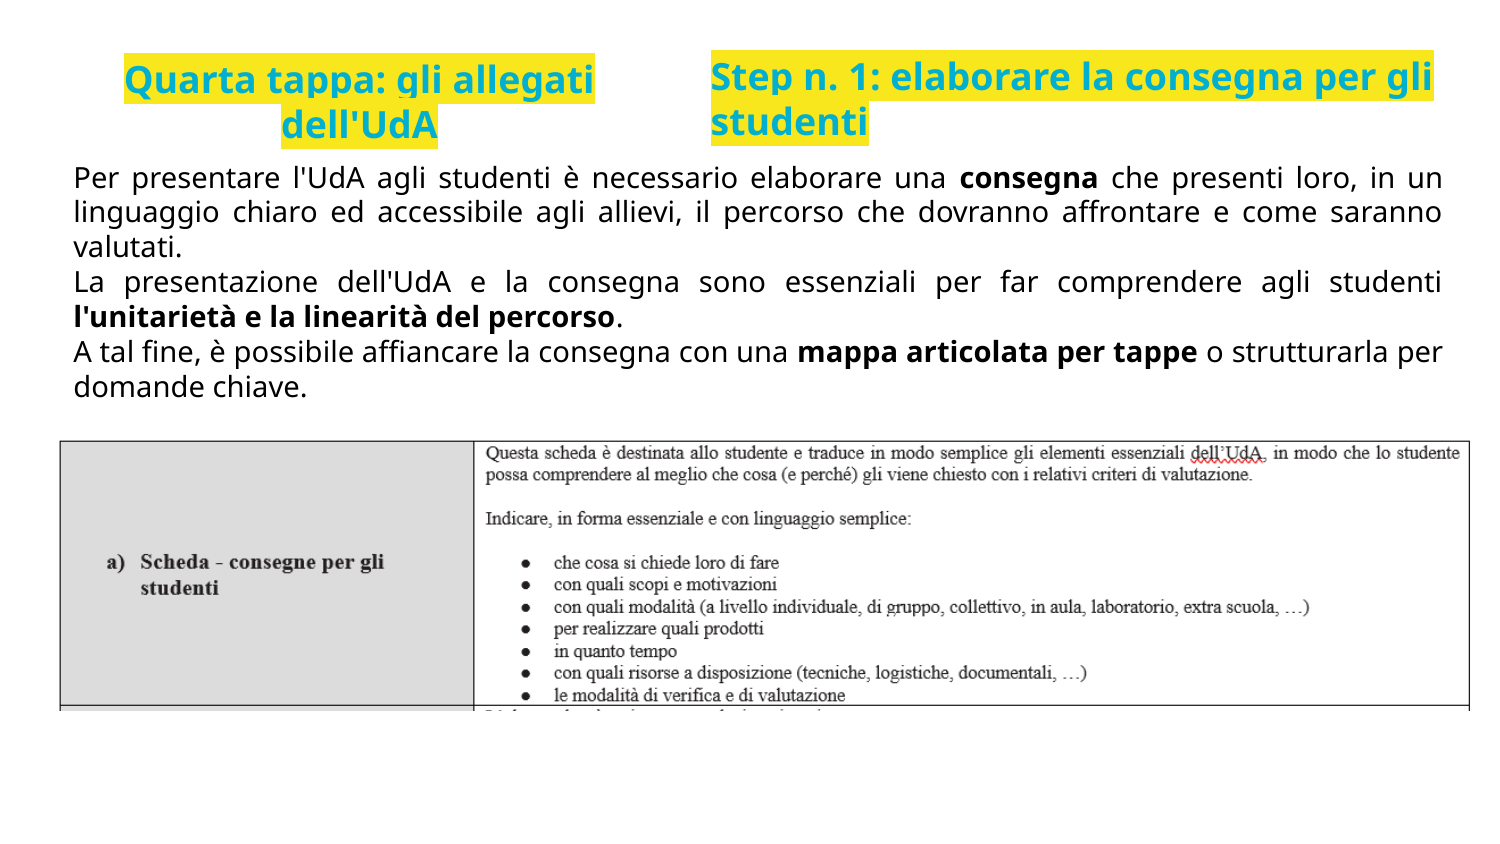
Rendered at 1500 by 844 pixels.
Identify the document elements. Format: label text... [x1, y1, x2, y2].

picture [35, 421, 1500, 711]
title Quarta tappa: gli allegati dell'UdA [35, 40, 684, 135]
text_box Per presentare l'UdA agli studenti è necessario elaborare una consegna che presenti loro, in un linguaggio chiaro ed accessibile agli allievi, il percorso che dovranno affrontare e come saranno valutati. La presentazione dell'UdA e la consegna sono essenziali per far comprendere agli studenti l'unitarietà e la linearità del percorso. A tal fine, è possibile affiancare la consegna con una mappa articolata per tappe o strutturarla per domande chiave. [58, 151, 1459, 412]
text_box Step n. 1: elaborare la consegna per gli studenti [695, 45, 1500, 151]
list [58, 104, 695, 151]
